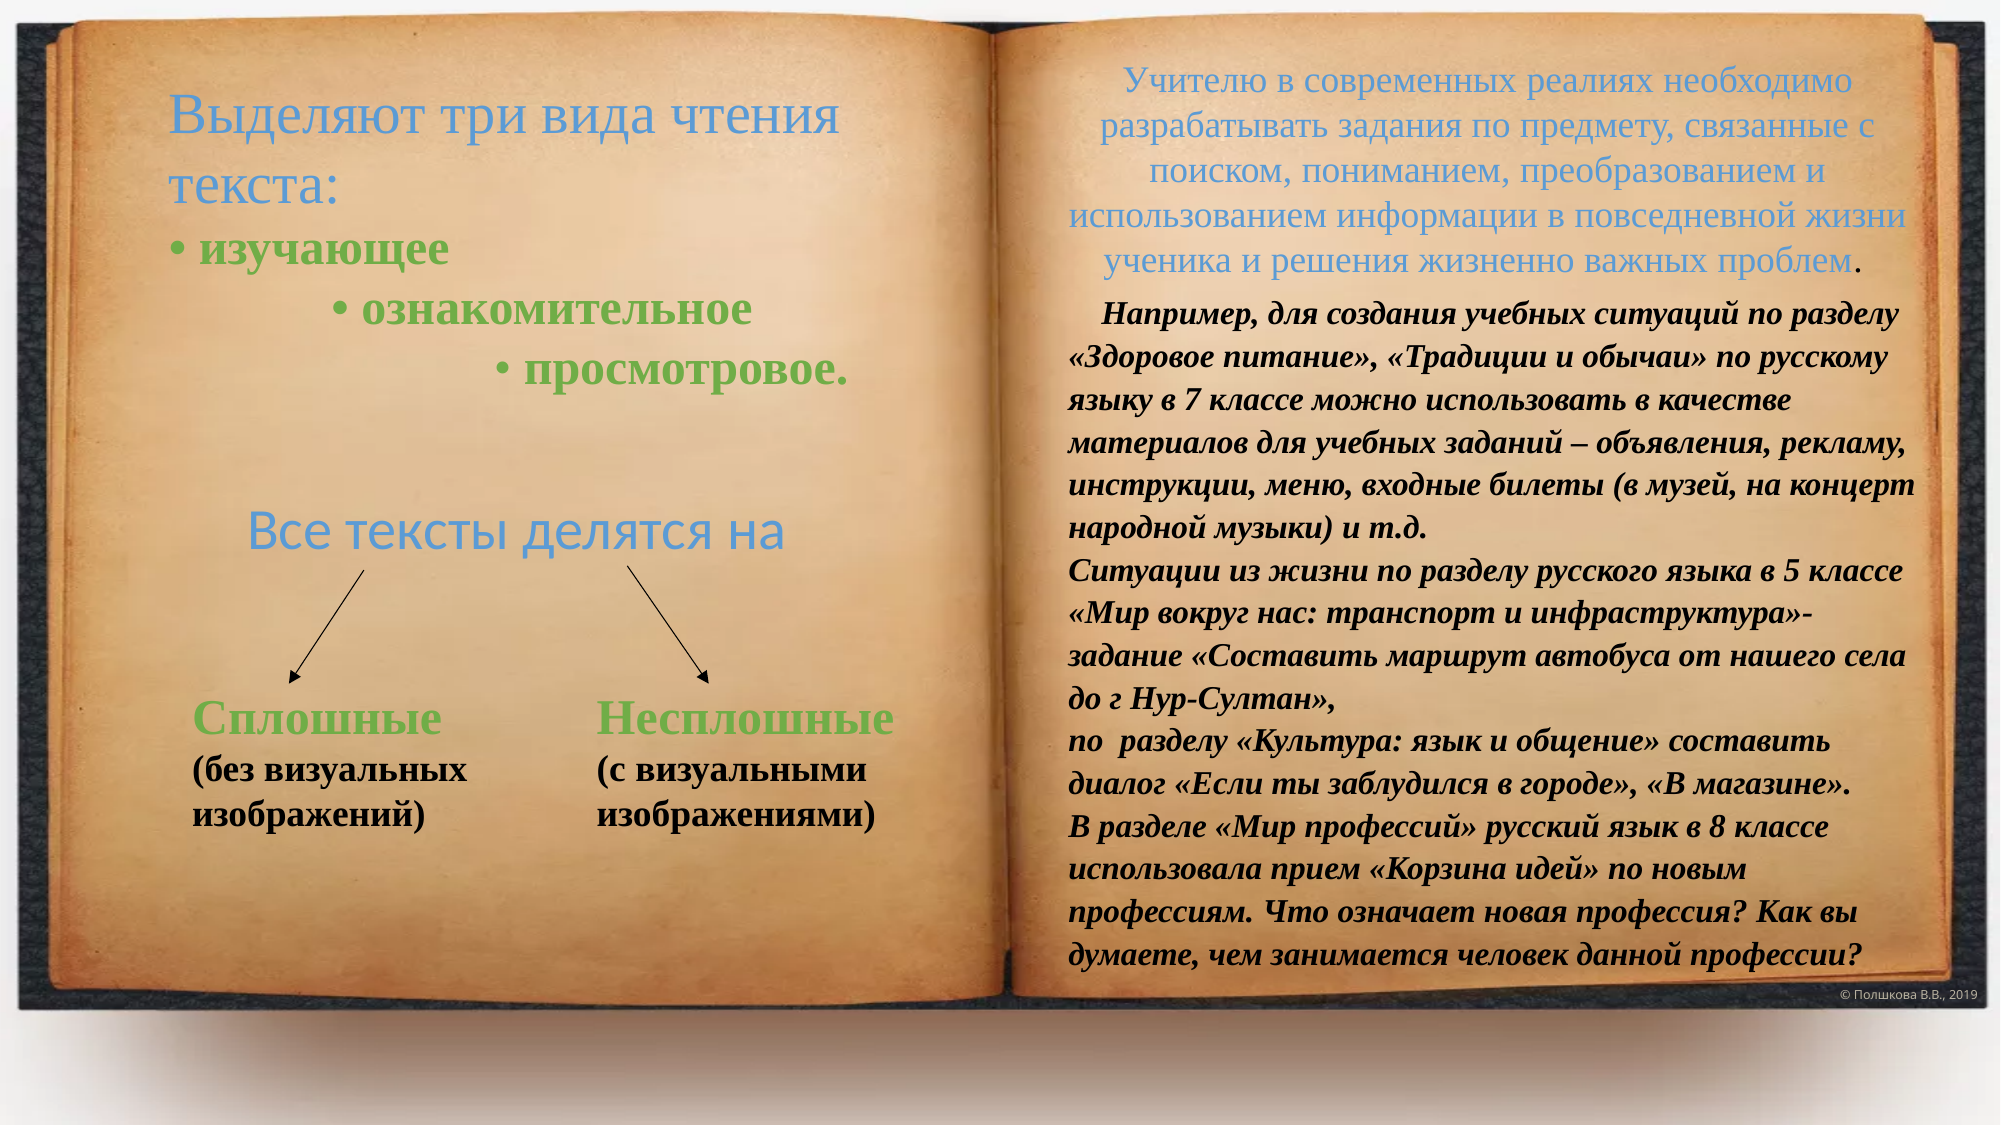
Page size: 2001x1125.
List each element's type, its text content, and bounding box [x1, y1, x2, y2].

picture [0, 0, 2001, 1125]
text_box Все тексты делятся на [232, 484, 802, 569]
text_box Несплошные (с визуальными изображениями) [581, 676, 910, 842]
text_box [288, 570, 364, 684]
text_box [627, 565, 709, 684]
text_box Выделяют три вида чтения текста: • изучающее • ознакомительное • просмотровое. [154, 67, 910, 403]
text_box Например, для создания учебных ситуаций по разделу «Здоровое питание», «Традиции и обычаи» по русскому языку в 7 классе можно использовать в качестве материалов для учебных заданий – объявления, рекламу, инструкции, меню, входные билеты (в музей, на концерт народной музыки) и т.д. Ситуации из жизни по разделу русского языка в 5 классе «Мир вокруг нас: транспорт и инфраструктура»- задание «Составить маршрут автобуса от нашего села до г Нур-Султан», по разделу «Культура: язык и общение» составить диалог «Если ты заблудился в городе», «В магазине». В разделе «Мир профессий» русский язык в 8 классе использовала прием «Корзина идей» по новым профессиям. Что означает новая профессия? Как вы думаете, чем занимается человек данной профессии? [1053, 281, 1942, 1023]
text_box Учителю в современных реалиях необходимо разрабатывать задания по предмету, связанные с поиском, пониманием, преобразованием и использованием информации в повседневной жизни ученика и решения жизненно важных проблем. [1034, 47, 1942, 288]
text_box Сплошные (без визуальных изображений) [177, 677, 483, 842]
